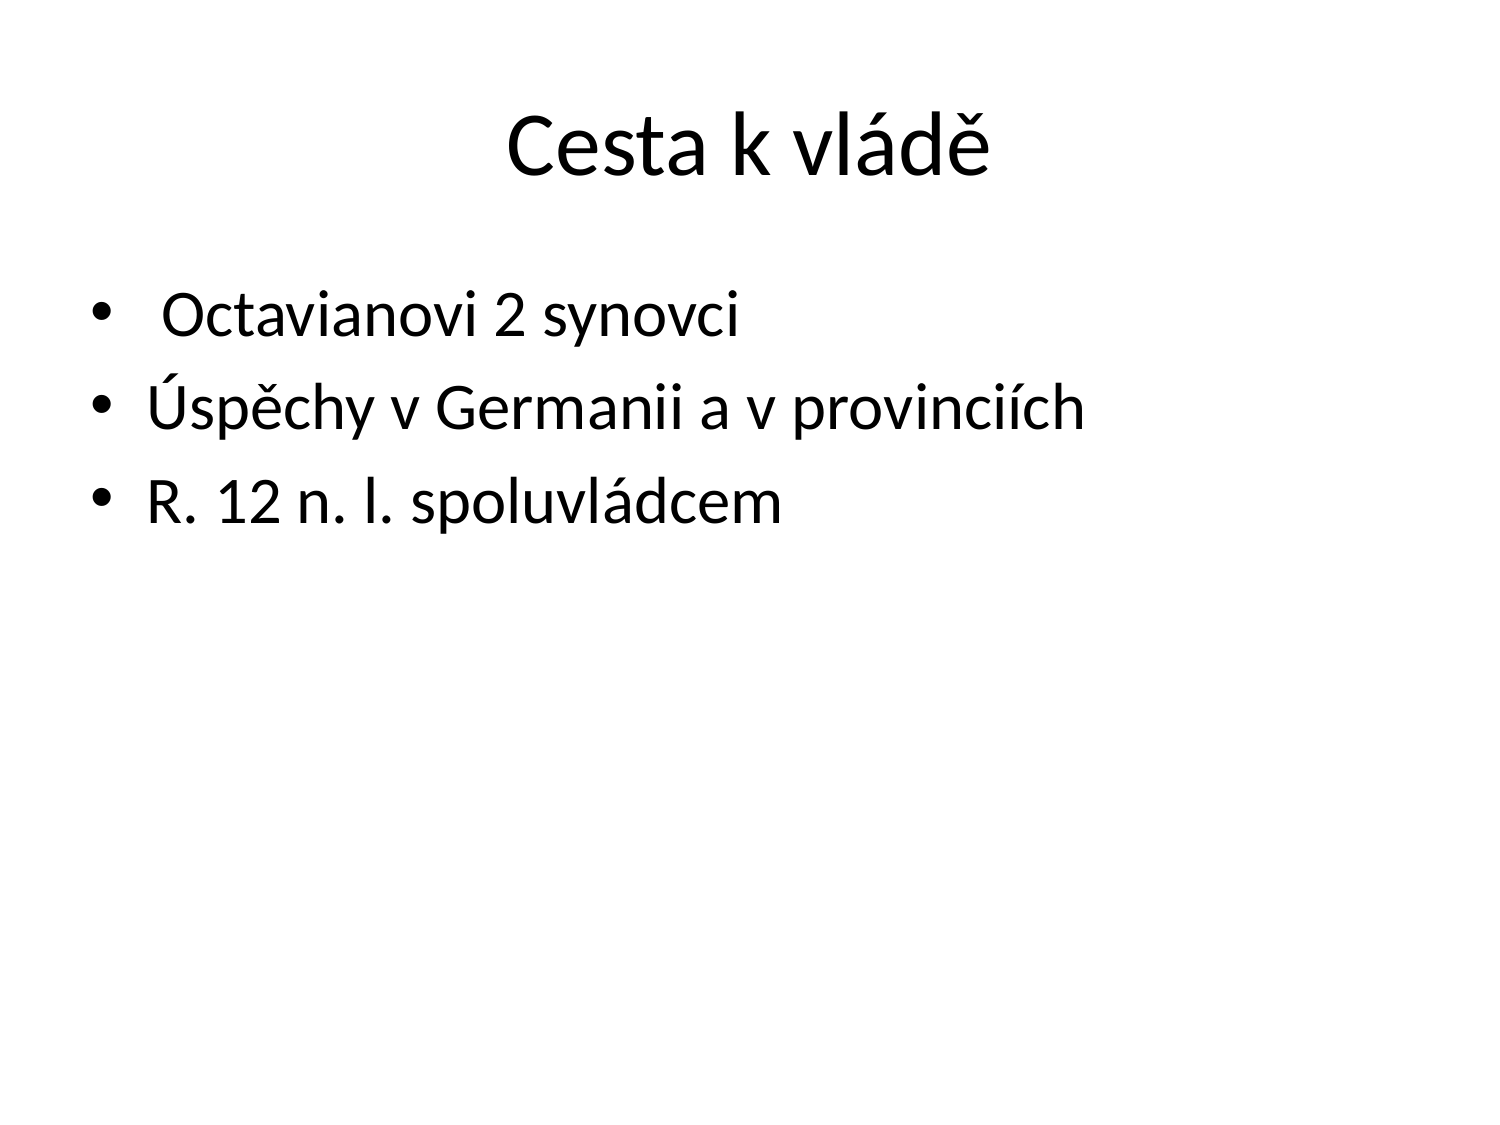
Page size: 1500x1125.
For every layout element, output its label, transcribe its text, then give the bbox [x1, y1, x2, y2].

list Octavianovi 2 synovci Úspěchy v Germanii a v provinciích R. 12 n. l. spoluvládcem [75, 262, 1425, 1005]
title Cesta k vládě [75, 45, 1425, 233]
